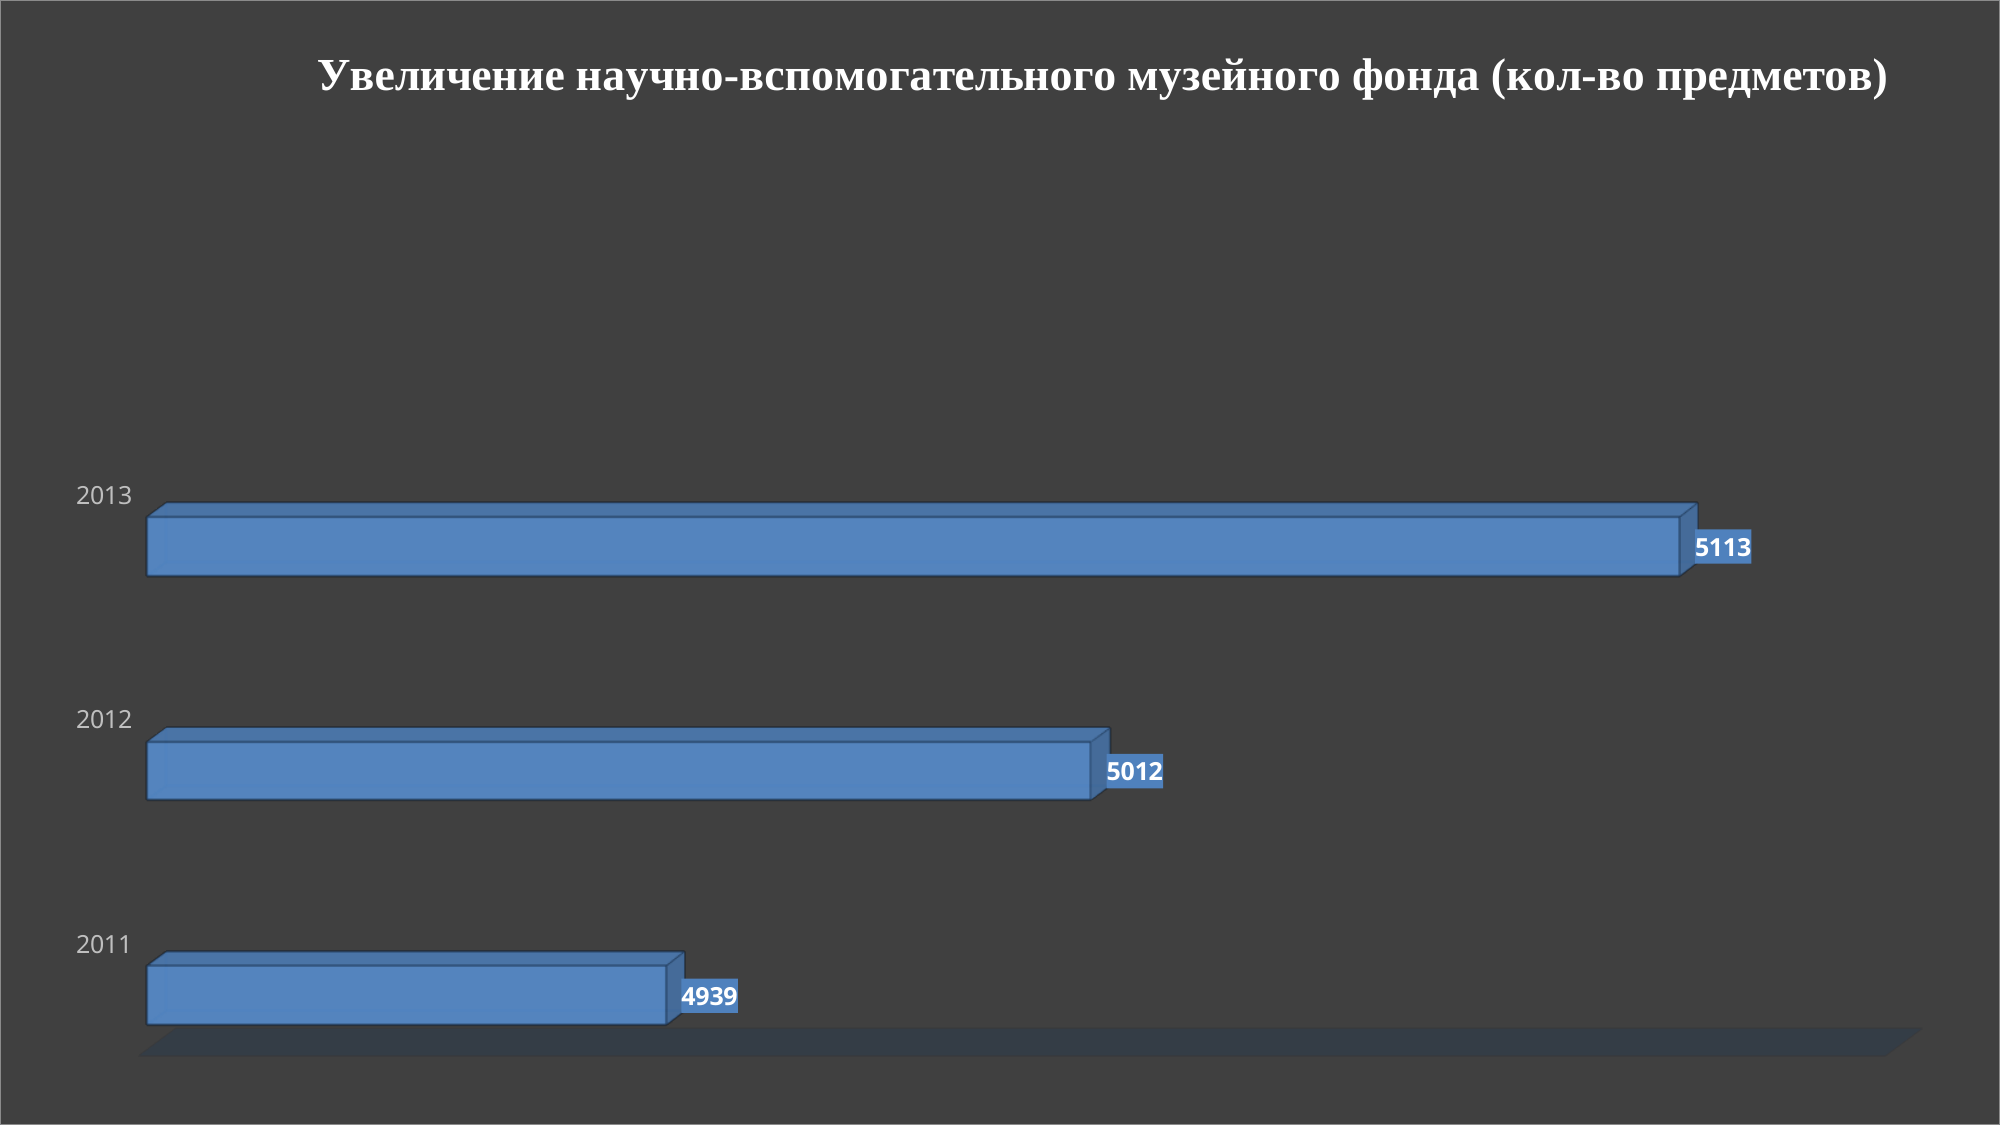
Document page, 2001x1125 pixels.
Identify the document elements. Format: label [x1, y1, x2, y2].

chart [0, 0, 2000, 1125]
